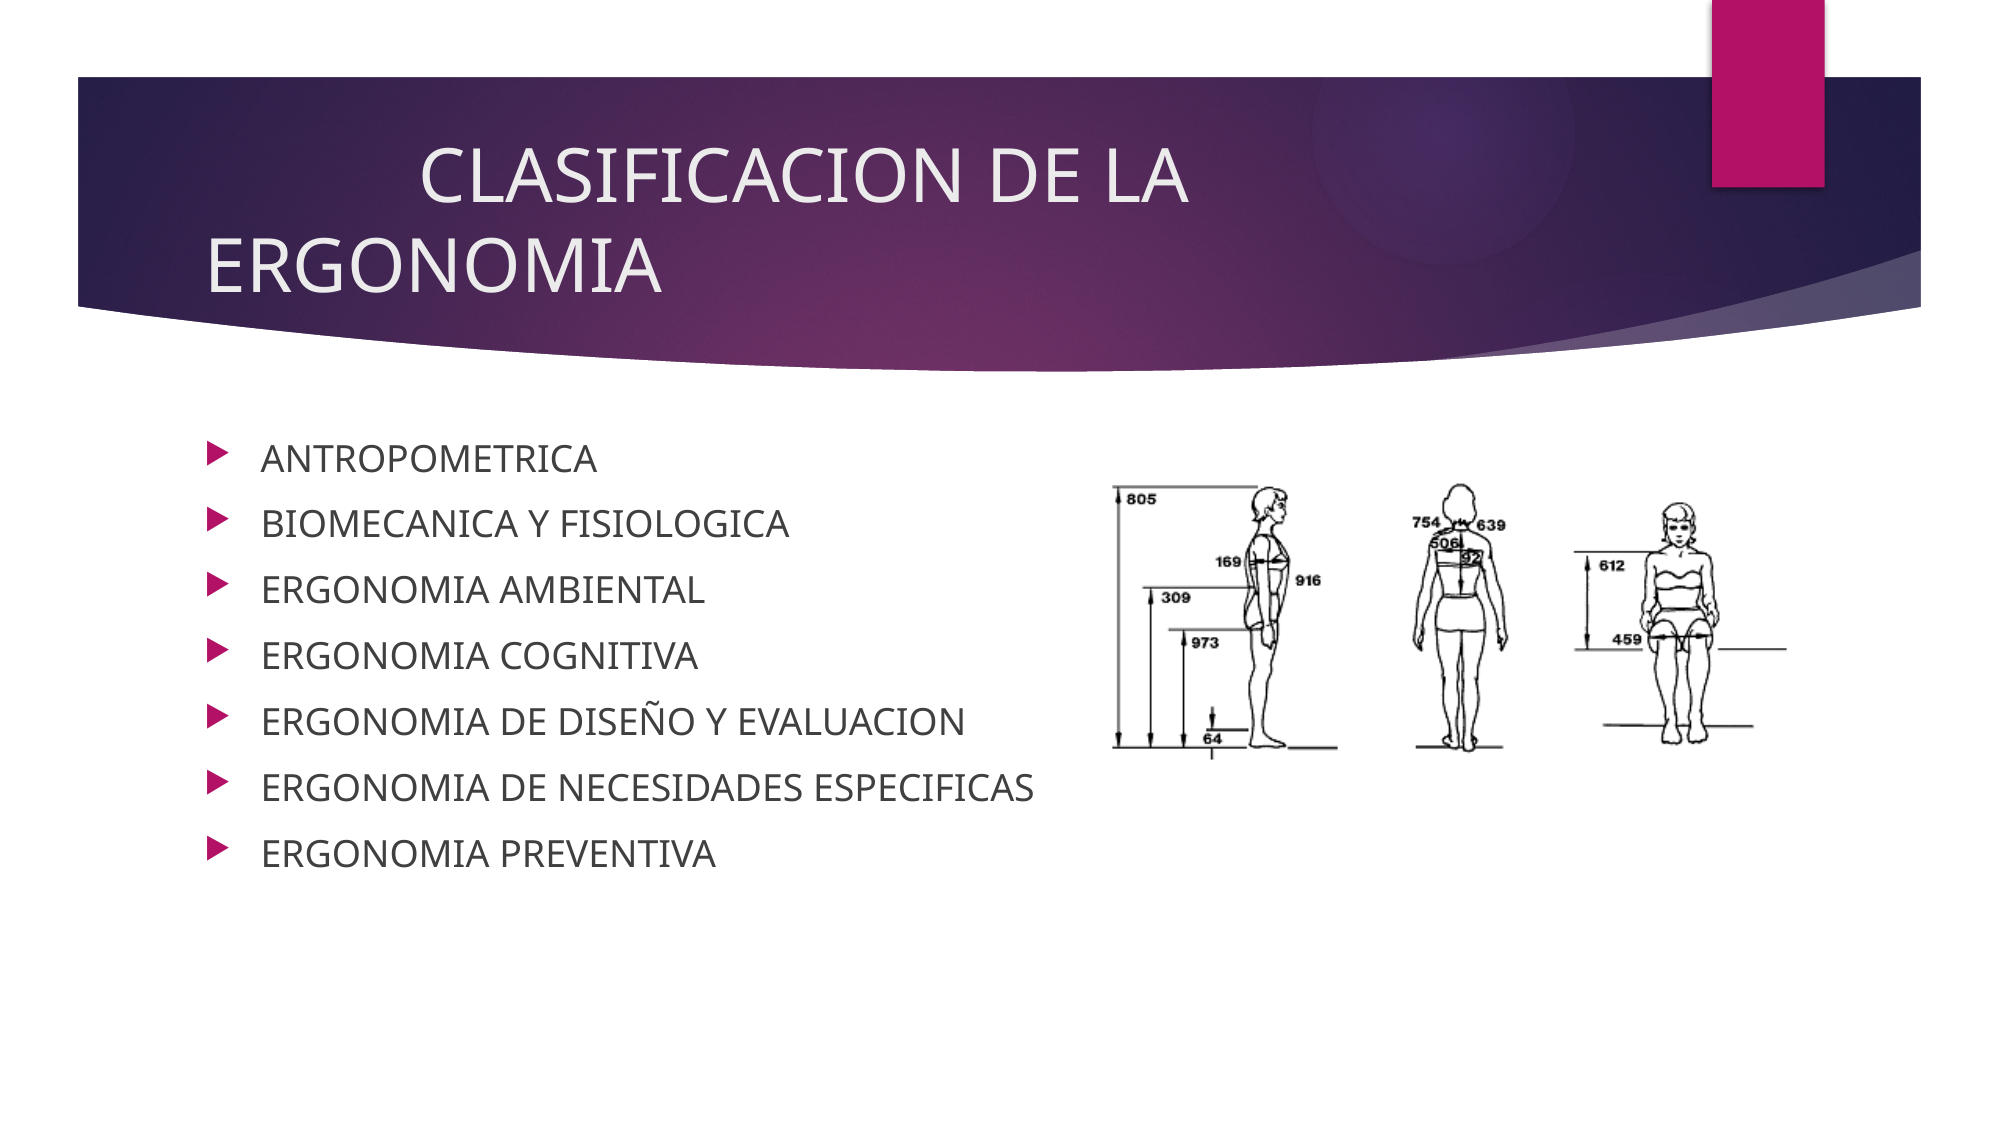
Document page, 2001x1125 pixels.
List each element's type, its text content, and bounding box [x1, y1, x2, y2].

picture [1096, 473, 1812, 763]
title CLASIFICACION DE LA ERGONOMIA [189, 159, 1627, 276]
list ANTROPOMETRICA BIOMECANICA Y FISIOLOGICA ERGONOMIA AMBIENTAL ERGONOMIA COGNITIVA ERGONOMIA DE DISEÑO Y EVALUACION ERGONOMIA DE NECESIDADES ESPECIFICAS ERGONOMIA PREVENTIVA [189, 427, 1638, 988]
